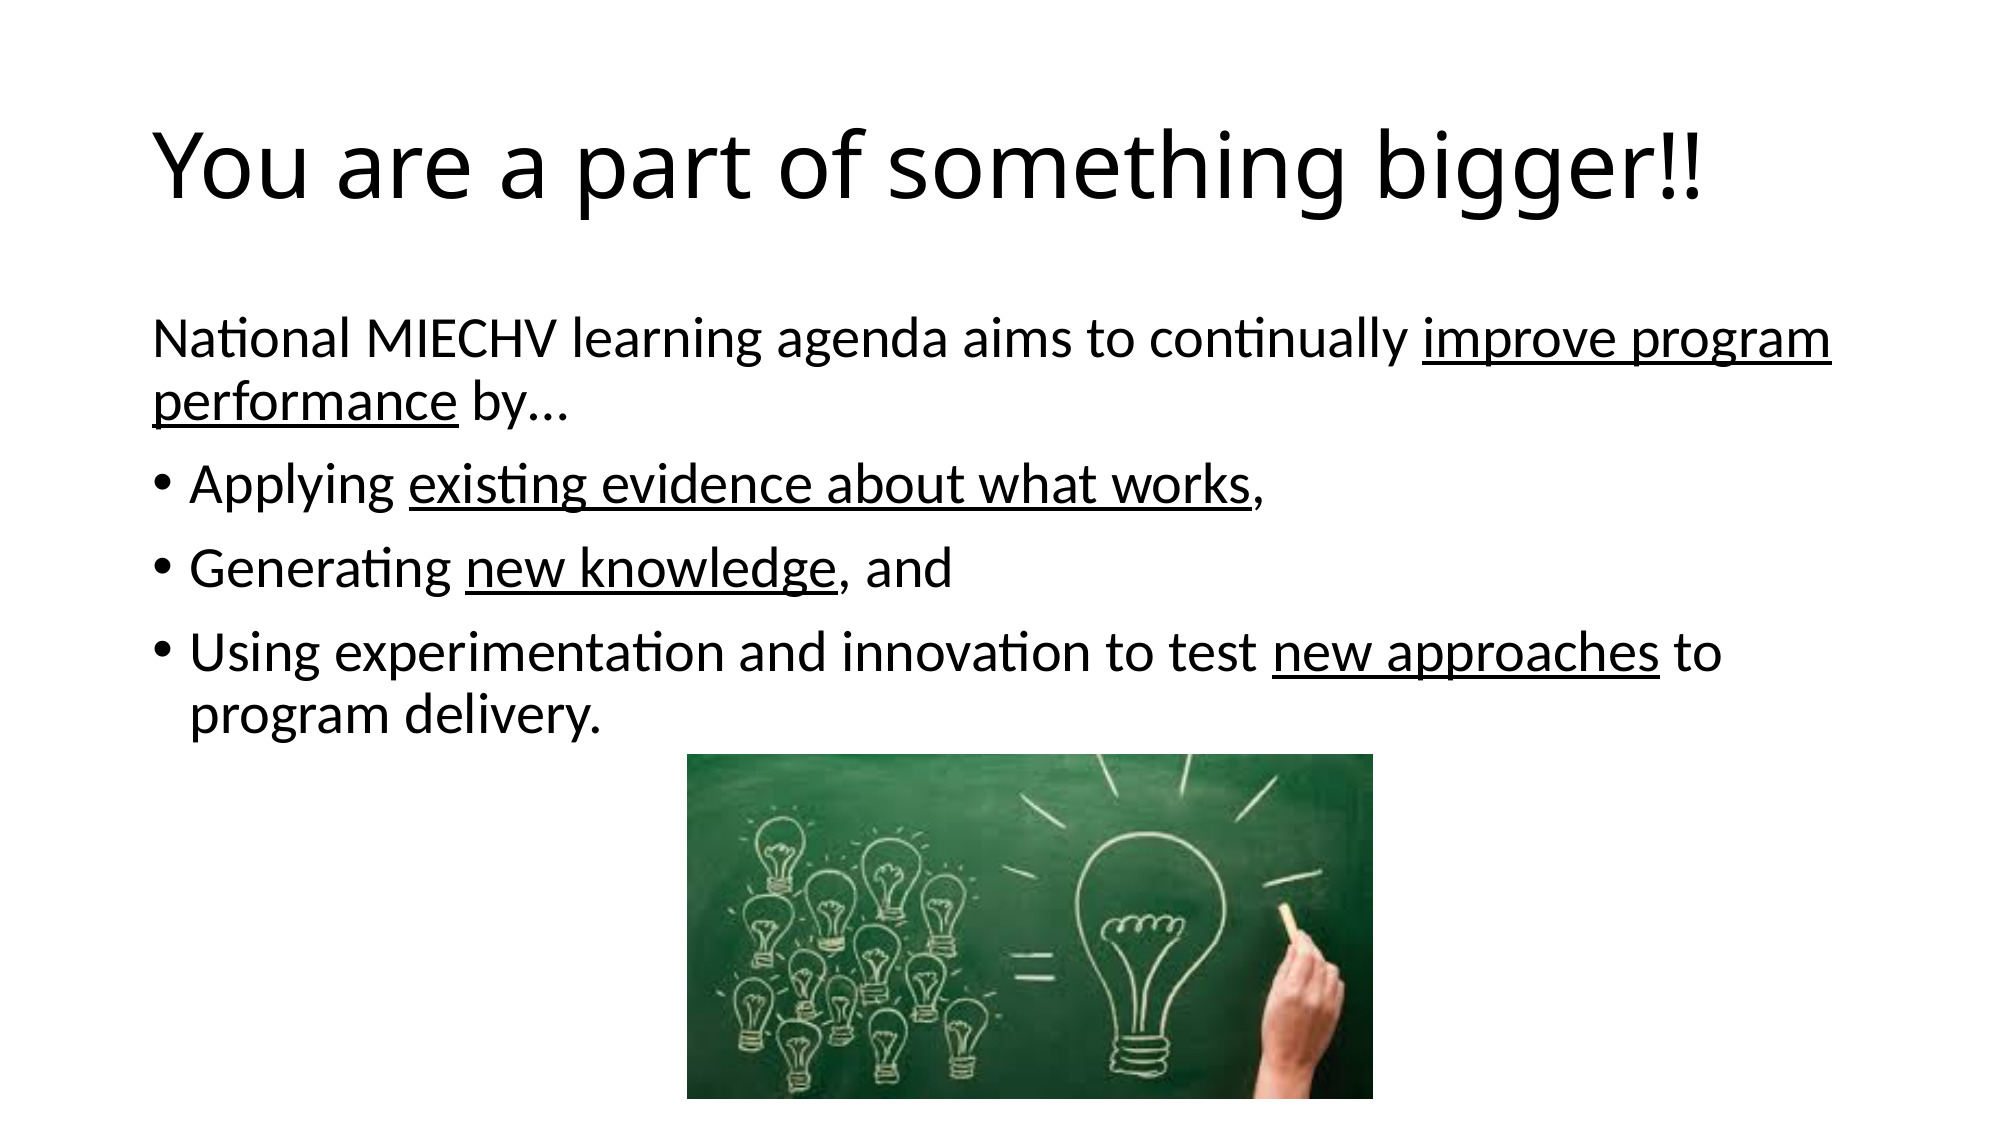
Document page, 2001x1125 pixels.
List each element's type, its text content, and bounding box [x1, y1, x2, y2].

list National MIECHV learning agenda aims to continually improve program performance by… Applying existing evidence about what works, Generating new knowledge, and Using experimentation and innovation to test new approaches to program delivery. [137, 299, 1863, 859]
title You are a part of something bigger!! [137, 59, 1863, 278]
picture [687, 754, 1373, 1099]
